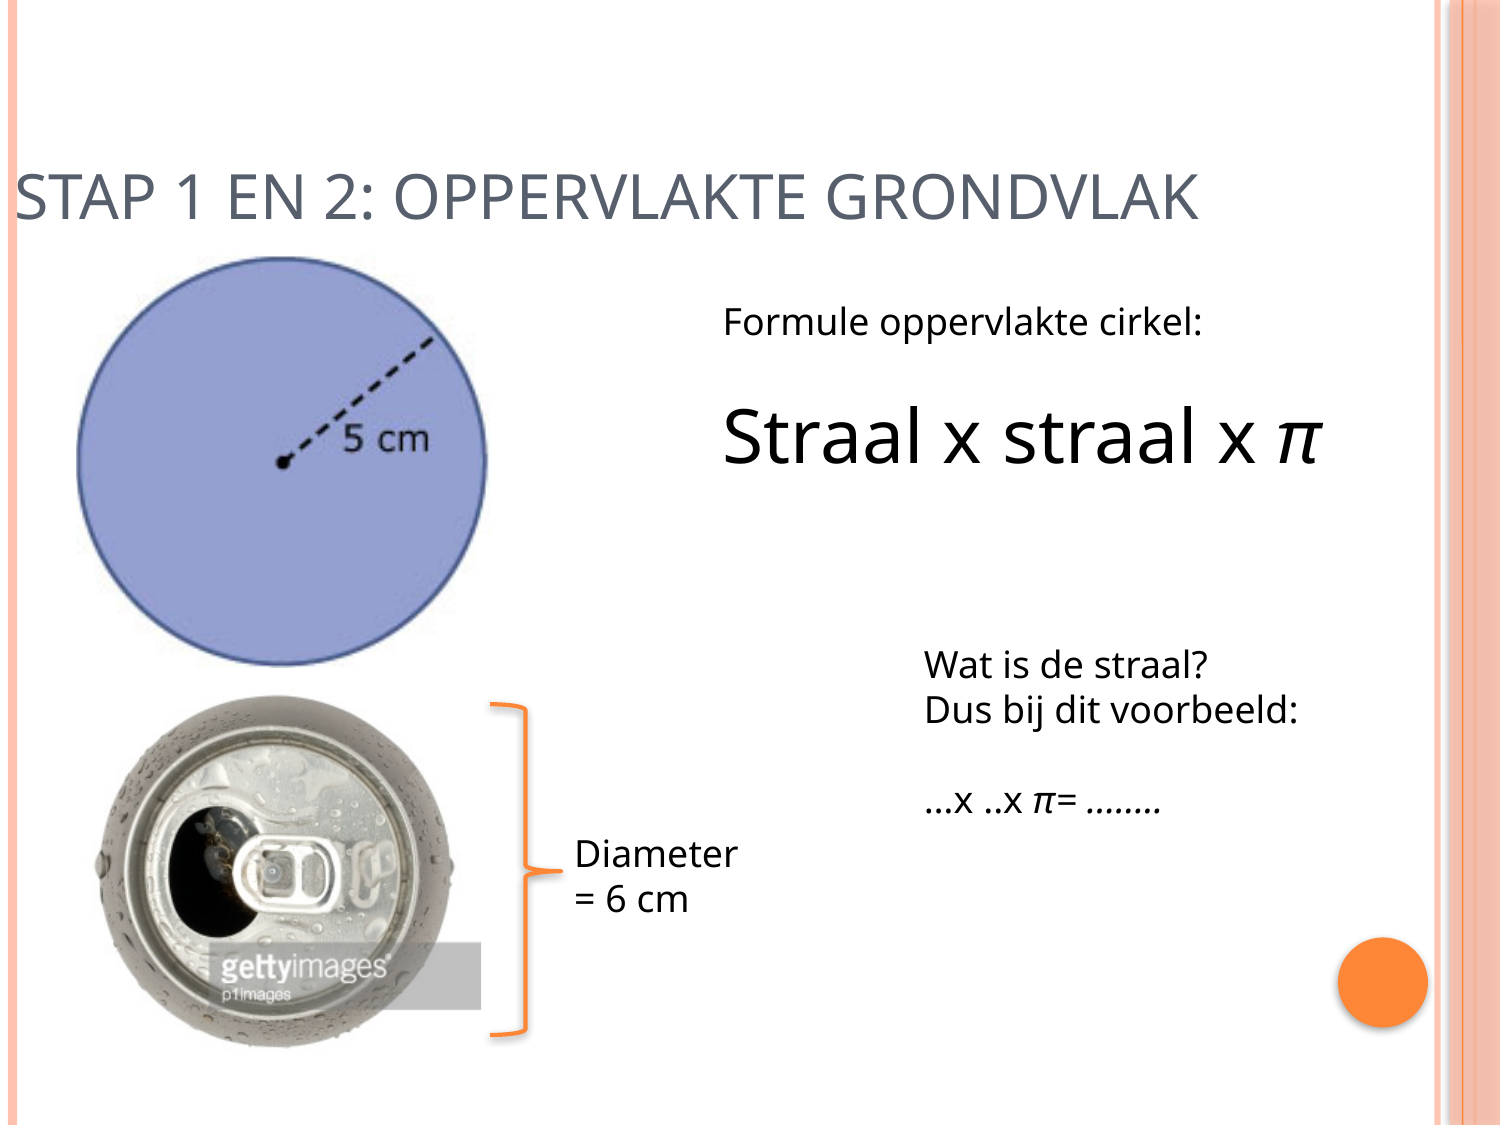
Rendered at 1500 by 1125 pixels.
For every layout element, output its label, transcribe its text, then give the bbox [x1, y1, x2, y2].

text_box Formule oppervlakte cirkel: Straal x straal x π [707, 290, 1338, 486]
picture [76, 254, 491, 1071]
title Stap 1 en 2: Oppervlakte grondvlak [0, 90, 1463, 240]
text_box [490, 702, 559, 1038]
text_box Wat is de straal? Dus bij dit voorbeeld: …x ..x π= …….. [909, 633, 1314, 829]
text_box Diameter = 6 cm [559, 822, 764, 927]
